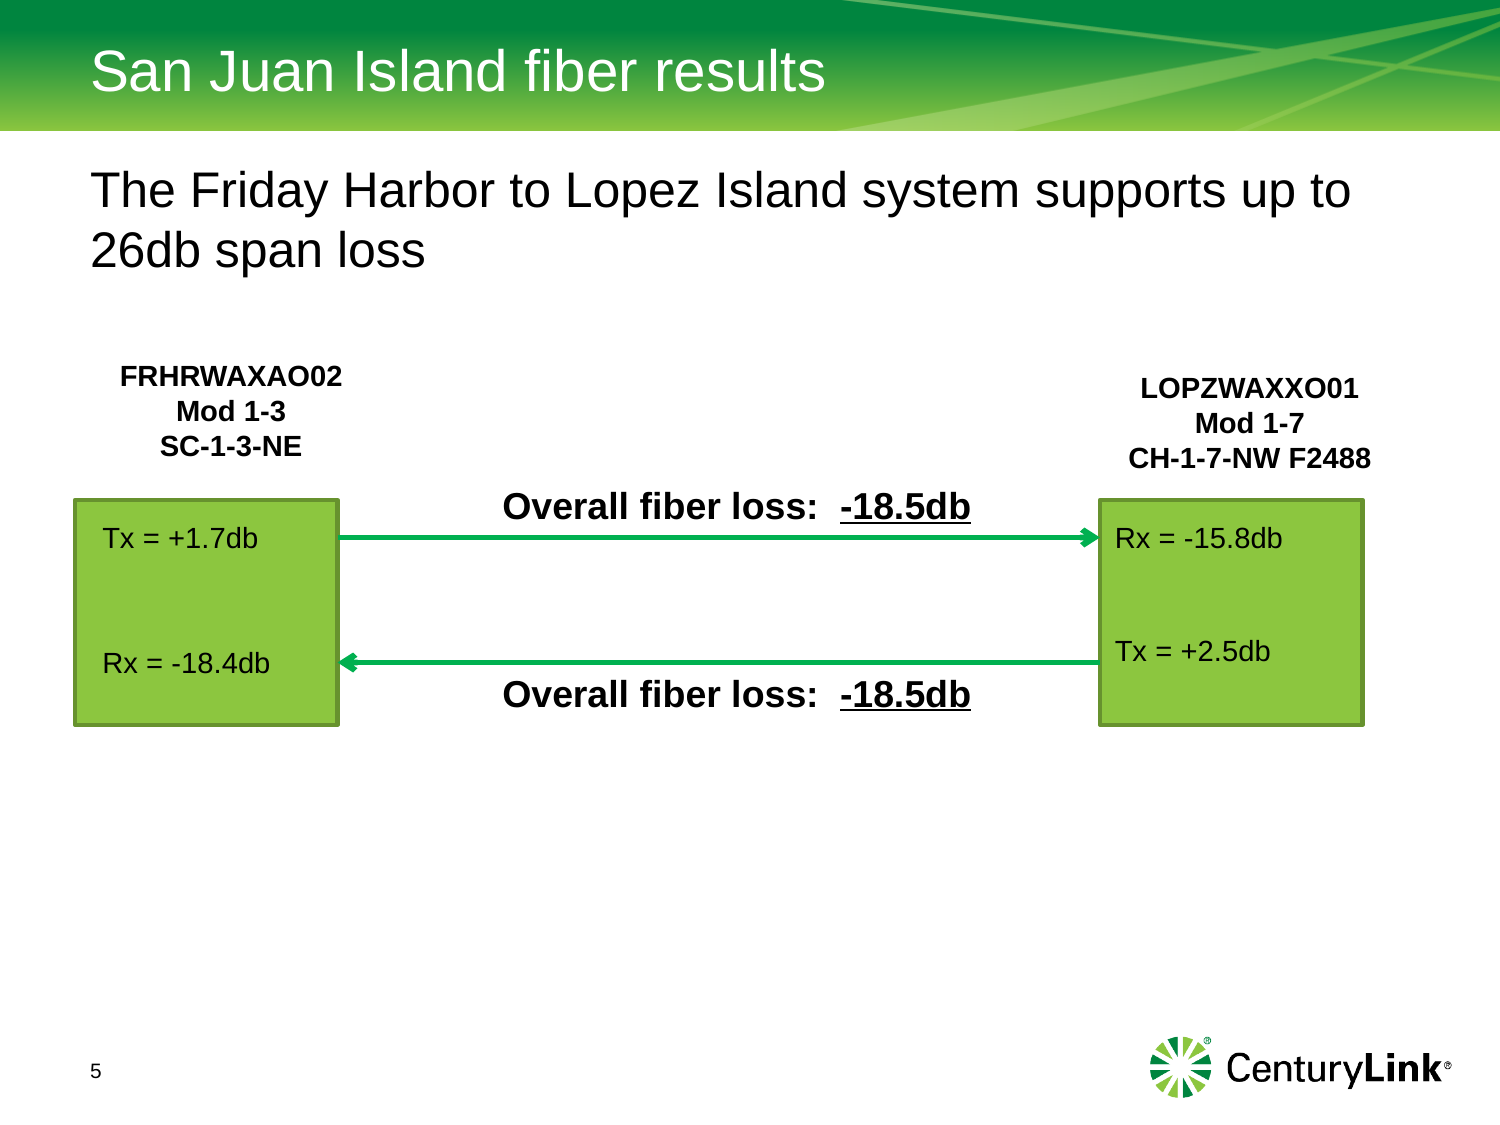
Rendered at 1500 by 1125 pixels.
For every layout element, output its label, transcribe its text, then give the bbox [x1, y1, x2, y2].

text_box Overall fiber loss: -18.5db [487, 671, 1000, 723]
text_box [73, 498, 340, 727]
text_box The Friday Harbor to Lopez Island system supports up to 26db span loss [74, 149, 1413, 280]
text_box Tx = +1.7db [87, 512, 338, 563]
text_box Tx = +2.5db [1100, 624, 1350, 675]
text_box [1098, 498, 1365, 727]
text_box Rx = -15.8db [1100, 512, 1350, 563]
picture [0, 0, 1500, 131]
text_box Rx = -18.4db [87, 637, 338, 688]
text_box FRHRWAXAO02 Mod 1-3 SC-1-3-NE [0, 349, 463, 470]
title San Juan Island fiber results [75, 25, 1450, 126]
picture [1132, 1012, 1459, 1122]
text_box LOPZWAXXO01 Mod 1-7 CH-1-7-NW F2488 [1024, 362, 1475, 483]
text_box Overall fiber loss: -18.5db [487, 474, 1000, 535]
slide_number 5 [75, 1049, 150, 1090]
